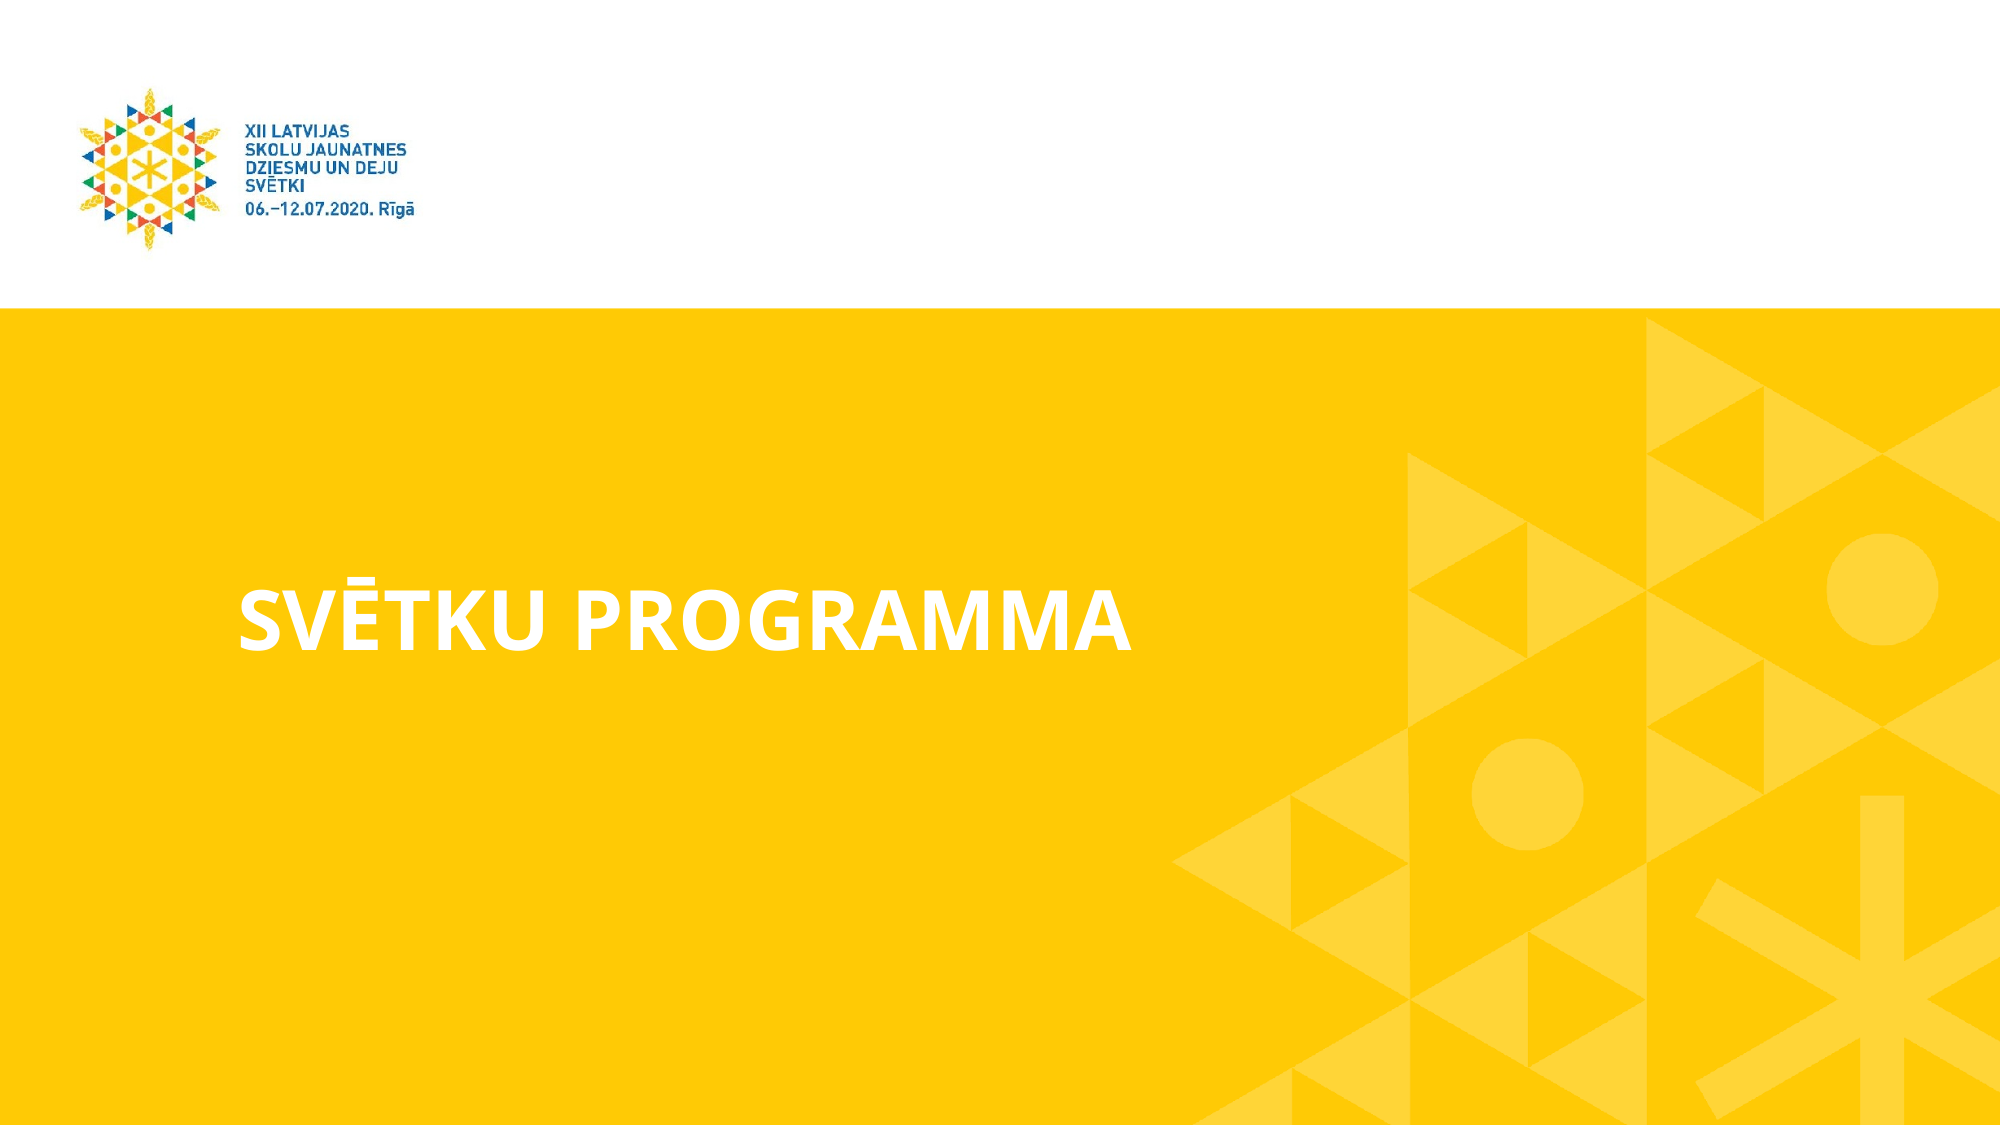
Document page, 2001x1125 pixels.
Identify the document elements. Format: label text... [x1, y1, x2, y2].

title SVĒTKU PROGRAMMA [222, 570, 1876, 791]
picture [0, 0, 2001, 1125]
